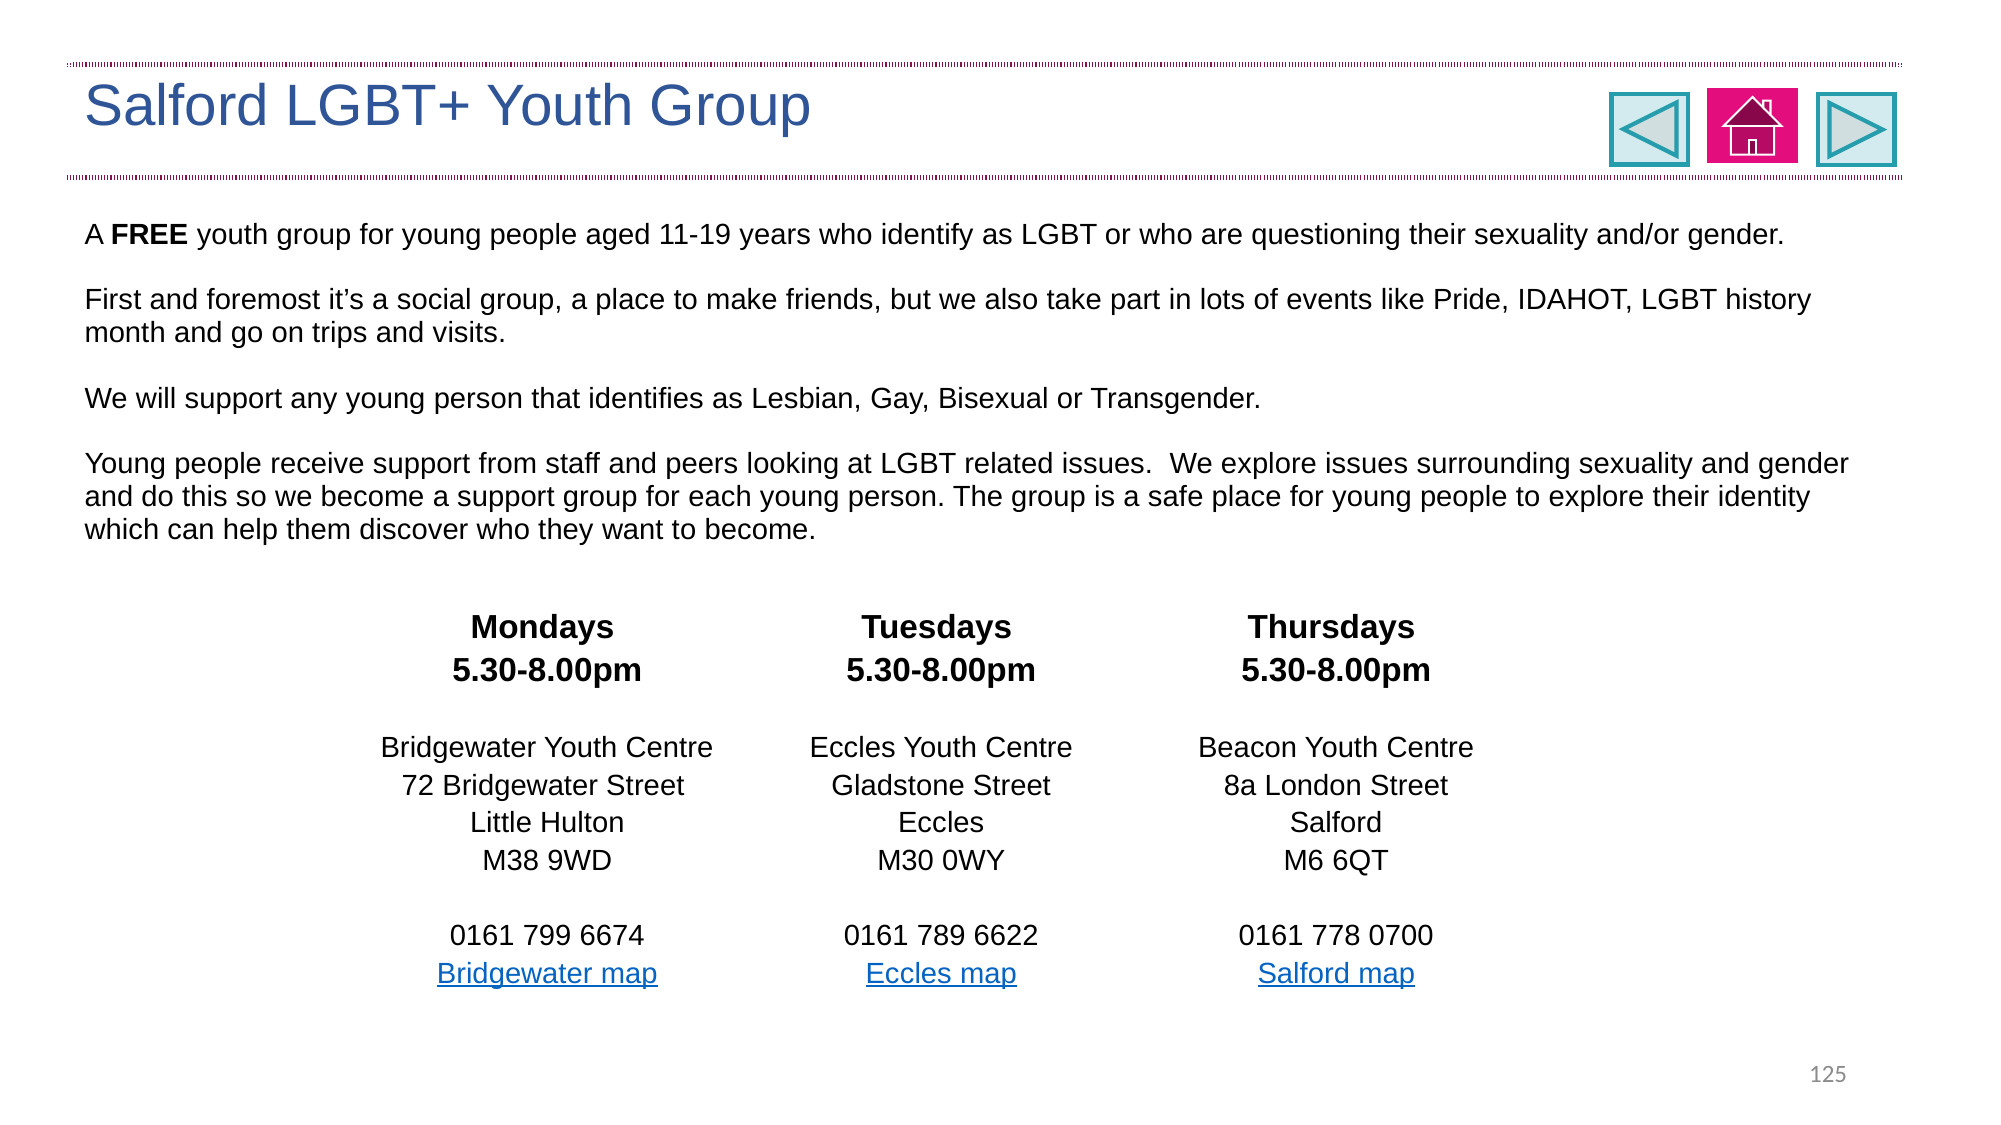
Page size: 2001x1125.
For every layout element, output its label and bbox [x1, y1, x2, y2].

slide_number [1412, 1042, 1863, 1103]
table_header [70, 65, 1900, 177]
text_box [1610, 93, 1689, 166]
table_cell [70, 177, 1900, 1029]
text_box [1817, 93, 1895, 166]
text_box [1705, 86, 1800, 165]
